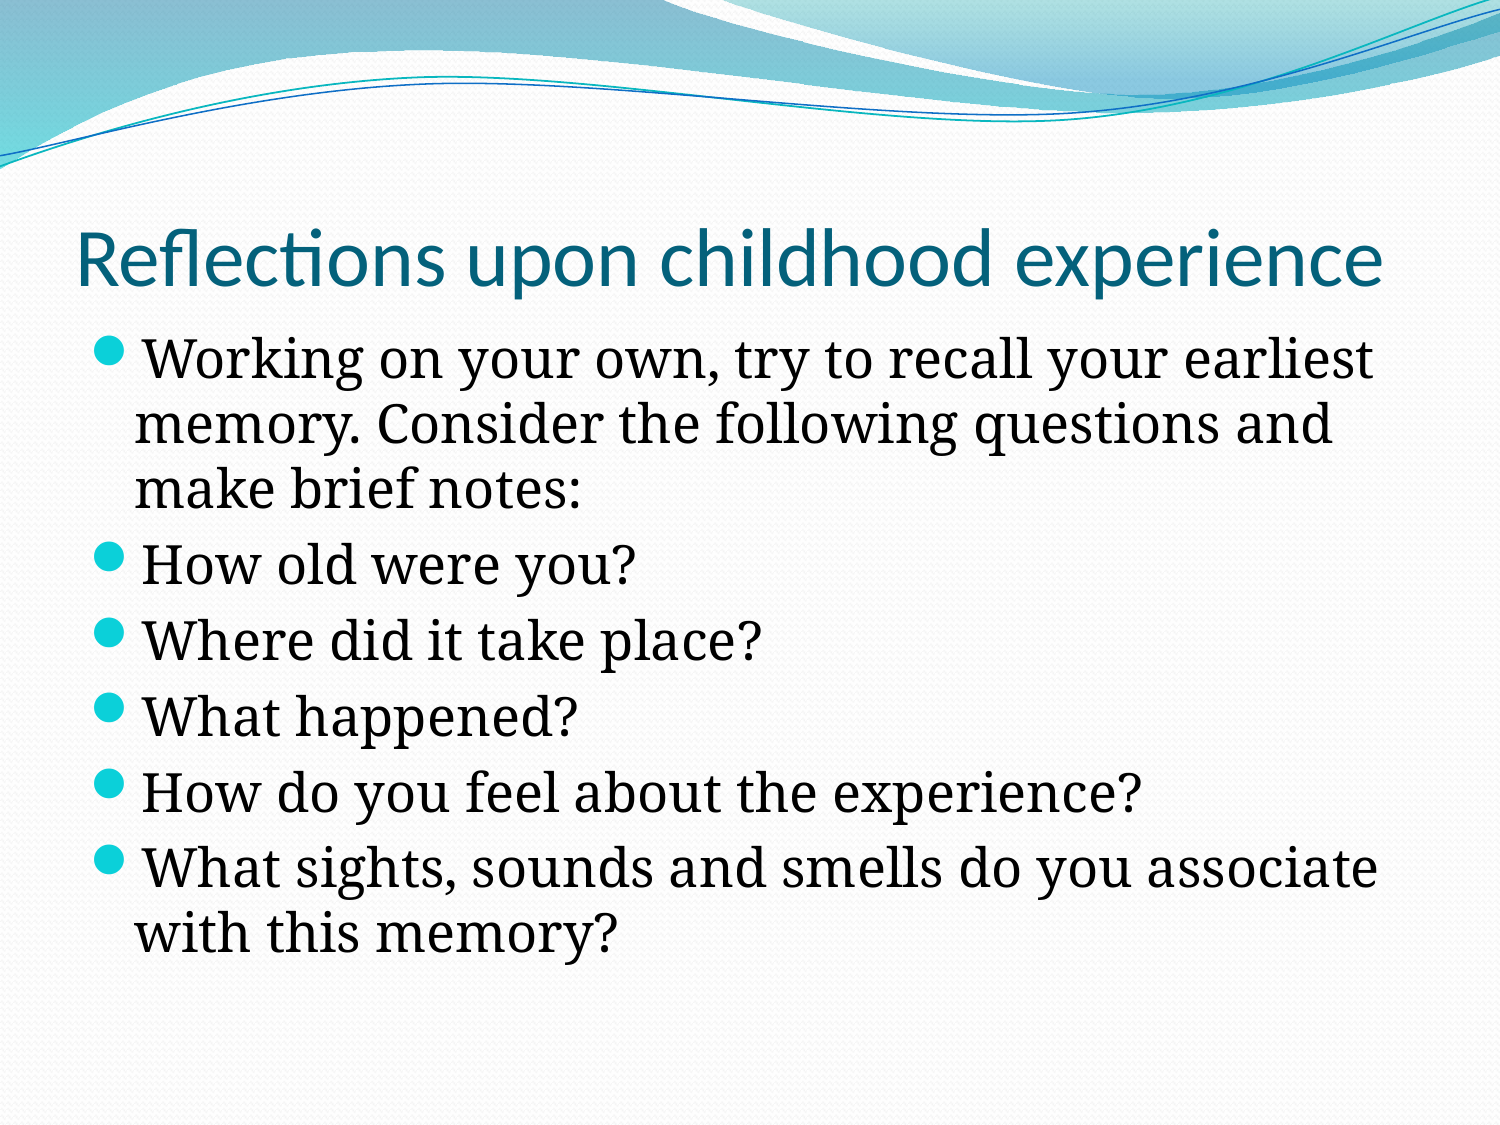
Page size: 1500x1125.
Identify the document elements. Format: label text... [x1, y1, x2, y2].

list Working on your own, try to recall your earliest memory. Consider the following questions and make brief notes: How old were you? Where did it take place? What happened? How do you feel about the experience? What sights, sounds and smells do you associate with this memory? [75, 317, 1425, 1038]
title Reflections upon childhood experience [75, 115, 1425, 303]
